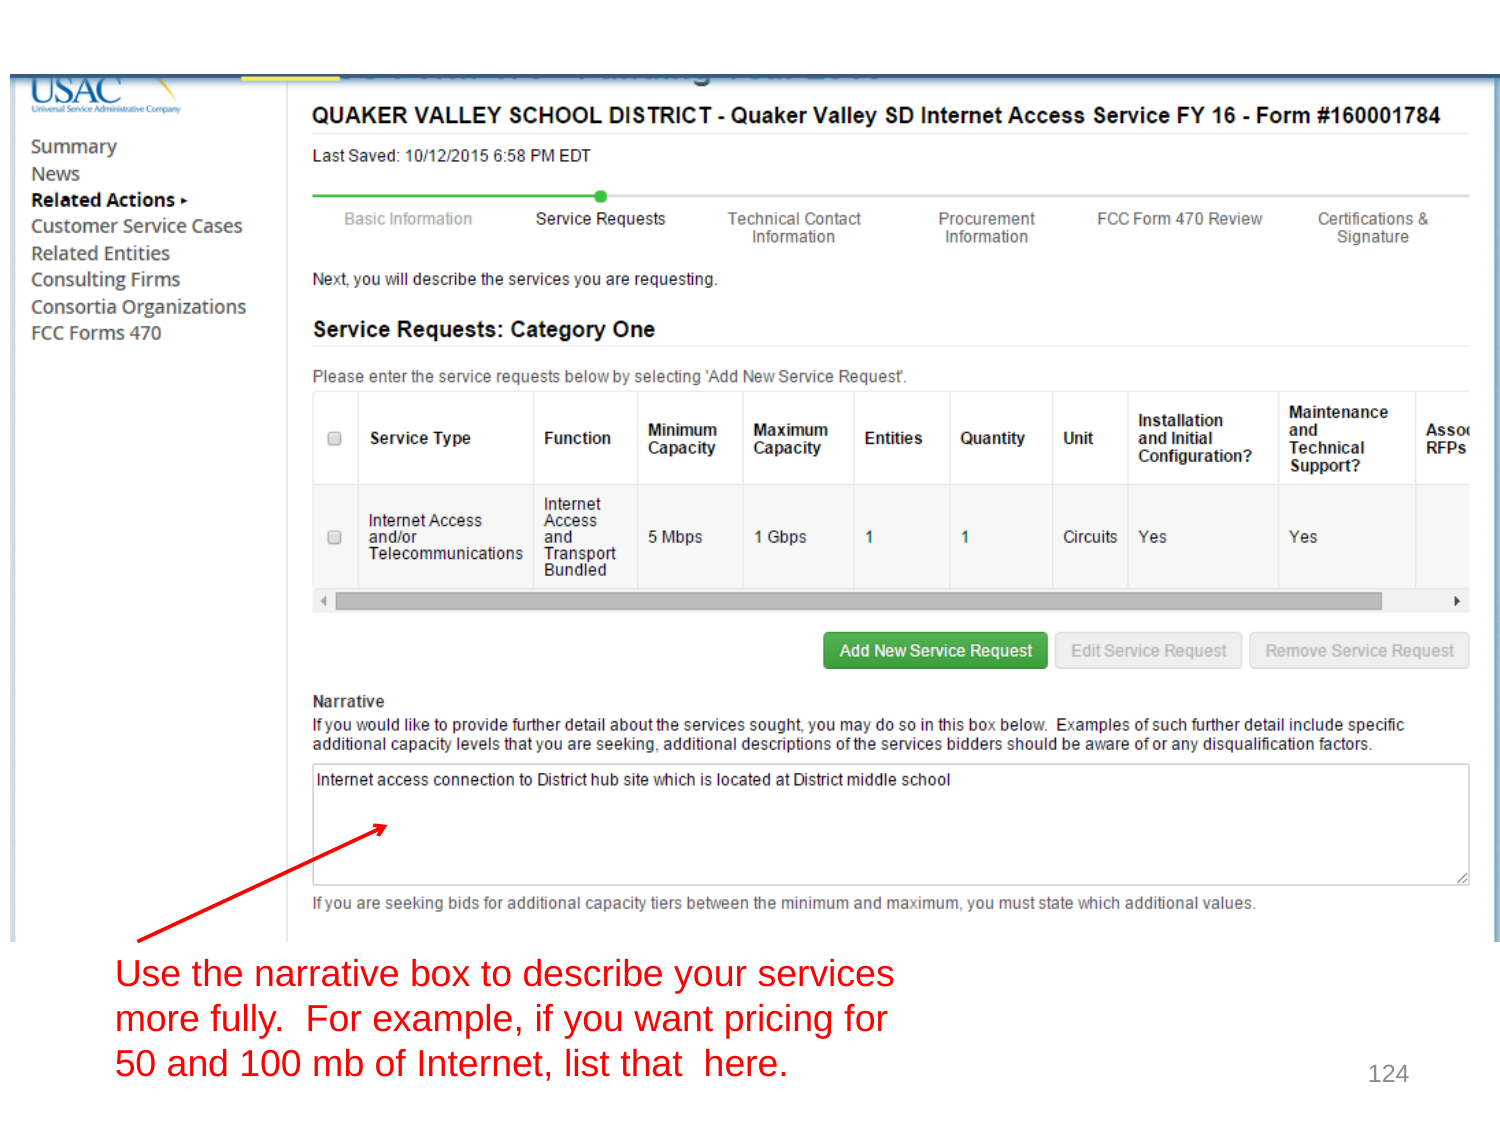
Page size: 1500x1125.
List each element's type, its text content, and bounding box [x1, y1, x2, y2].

slide_number 124 [1074, 1042, 1425, 1103]
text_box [137, 824, 388, 942]
picture [10, 74, 1500, 942]
text_box Use the narrative box to describe your services more fully. For example, if you want pricing for 50 and 100 mb of Internet, list that here. [99, 951, 950, 1092]
